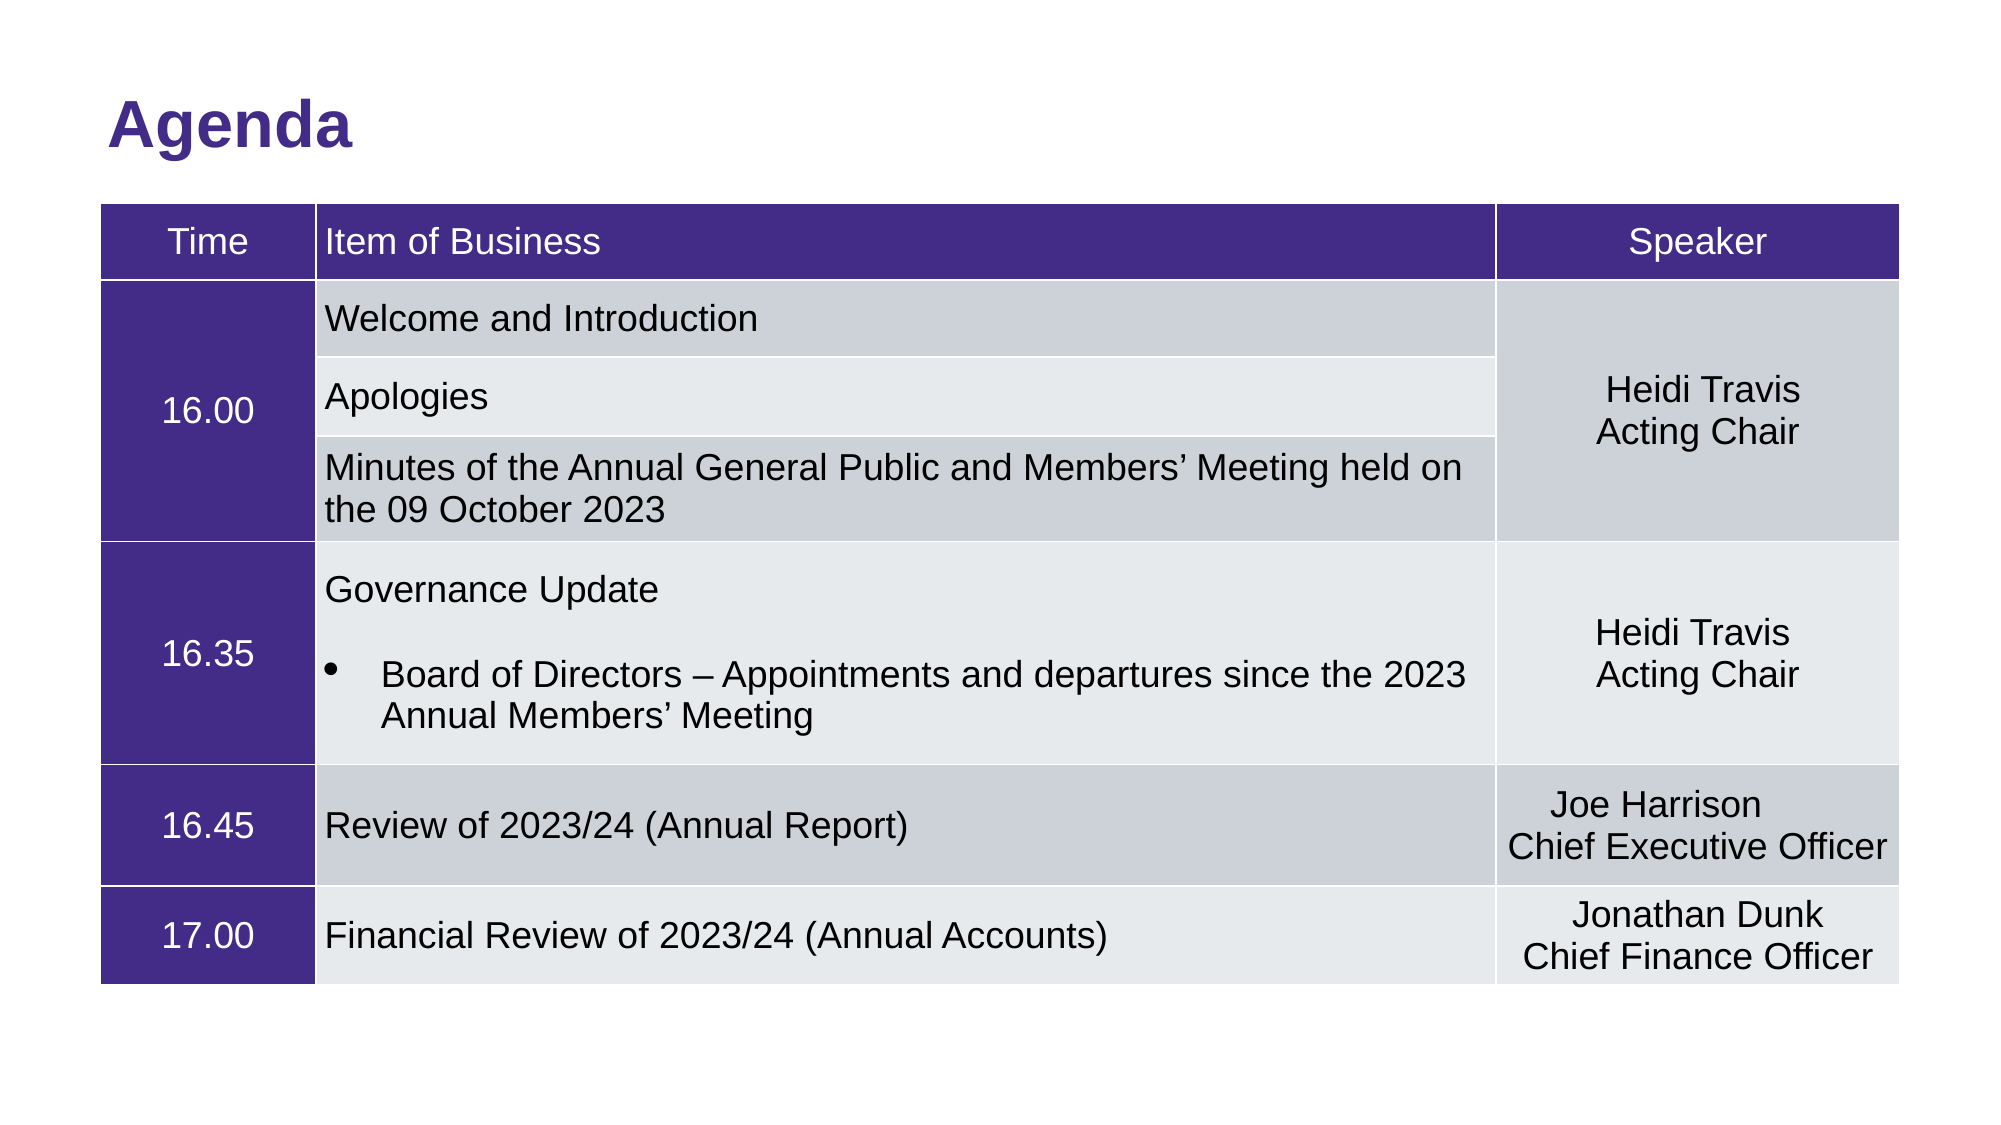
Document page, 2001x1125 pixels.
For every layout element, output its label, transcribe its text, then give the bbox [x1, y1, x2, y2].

table_cell Financial Review of 2023/24 (Annual Accounts) [317, 887, 1495, 984]
table_cell Minutes of the Annual General Public and Members’ Meeting held on the 09 October 2023 [317, 437, 1495, 541]
text_box Agenda [92, 79, 1443, 204]
table_header Time [101, 204, 315, 279]
table_cell Heidi Travis Acting Chair [1497, 281, 1899, 541]
table_cell 16.00 [101, 281, 315, 541]
table_cell Apologies [317, 358, 1495, 435]
table_cell 17.00 [101, 887, 315, 984]
table_cell Review of 2023/24 (Annual Report) [317, 765, 1495, 885]
table_cell 16.45 [101, 765, 315, 885]
table_cell Joe Harrison Chief Executive Officer [1497, 765, 1899, 885]
table_header Speaker [1497, 204, 1899, 279]
table_cell Jonathan Dunk Chief Finance Officer [1497, 887, 1899, 984]
table_cell 16.35 [101, 542, 315, 764]
table_cell Heidi Travis Acting Chair [1497, 542, 1899, 764]
table_header Item of Business [317, 204, 1495, 279]
table_cell Governance Update Board of Directors – Appointments and departures since the 2023 Annual Members’ Meeting [317, 542, 1495, 764]
table_cell Welcome and Introduction [317, 281, 1495, 356]
